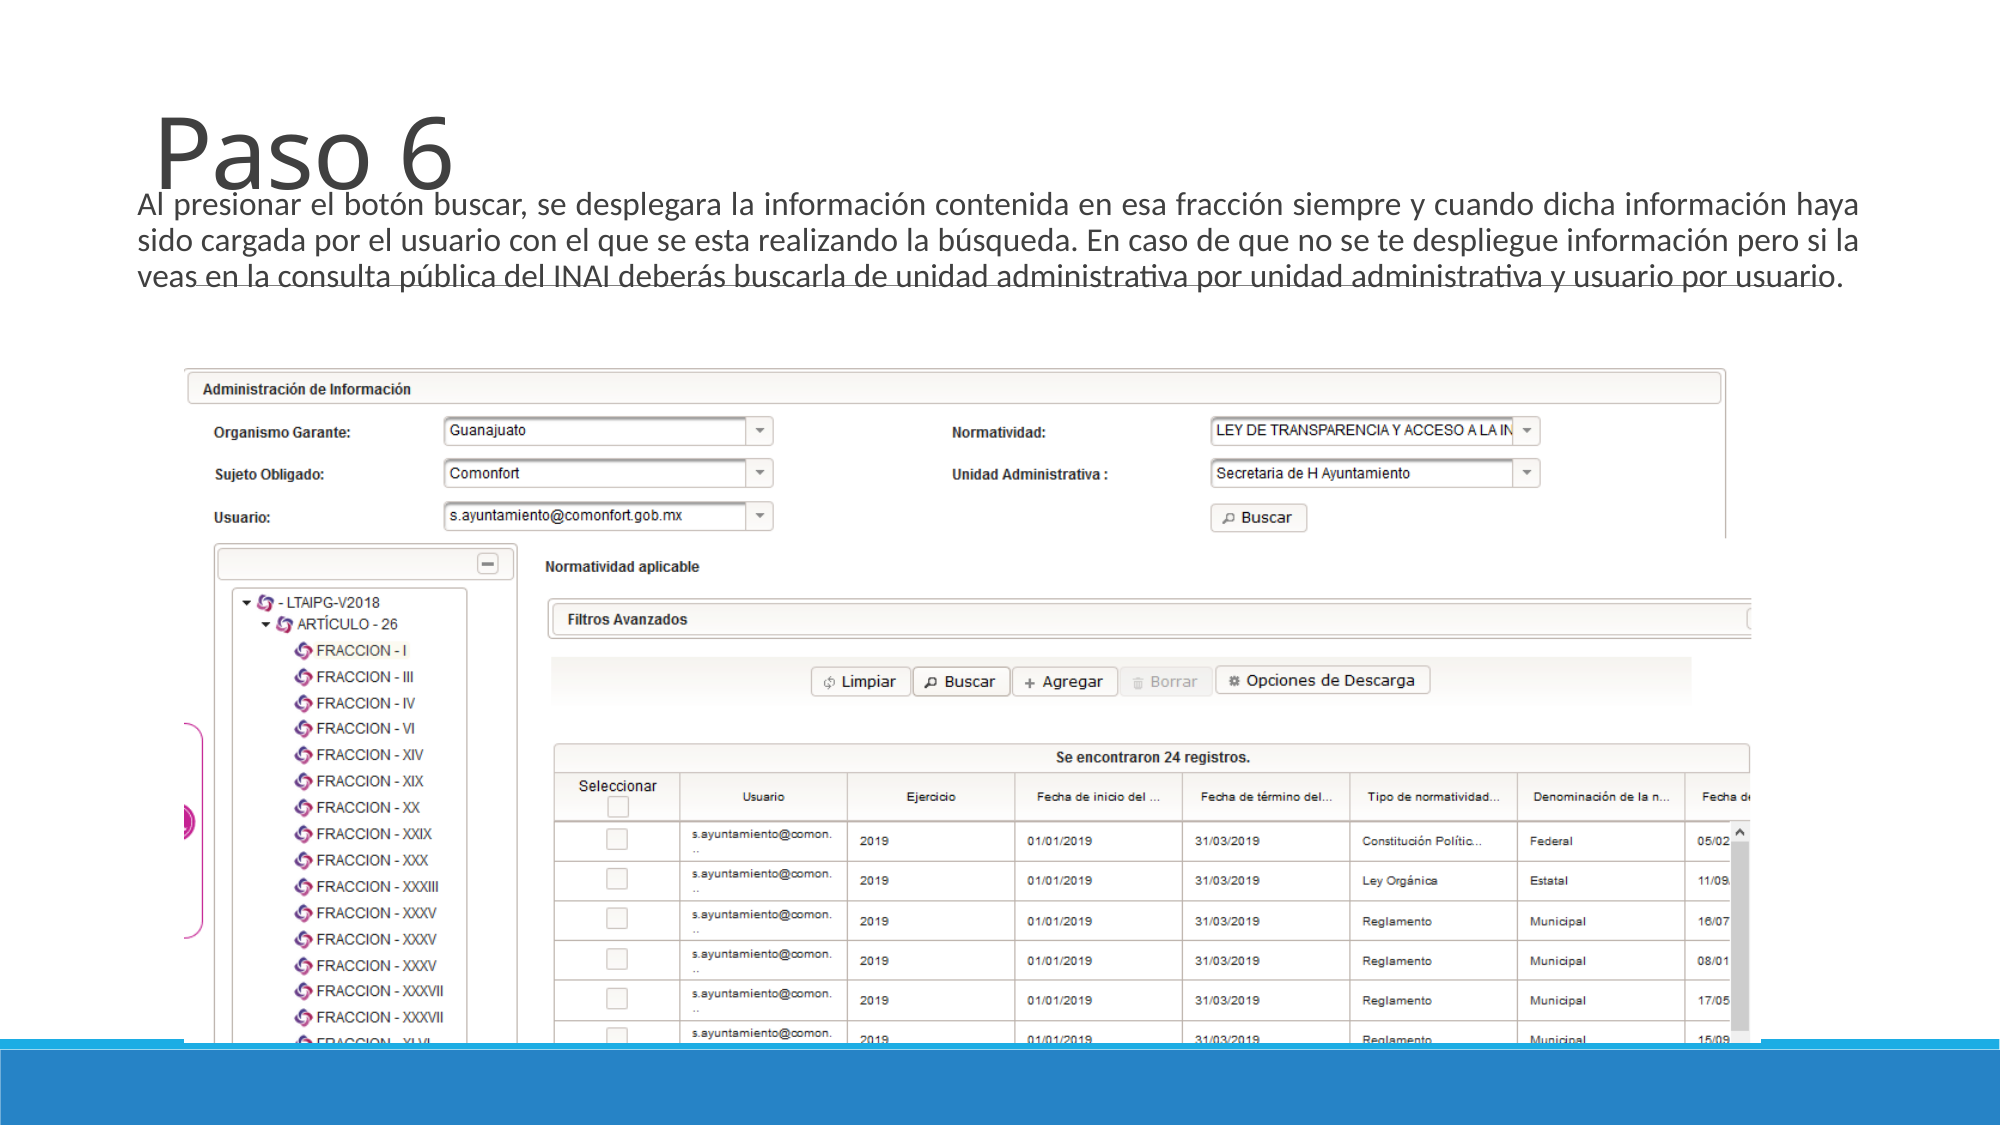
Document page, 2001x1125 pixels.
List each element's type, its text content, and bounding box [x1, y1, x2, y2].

title Paso 6 [137, 0, 1863, 179]
list Al presionar el botón buscar, se desplegara la información contenida en esa fracción siempre y cuando dicha información haya sido cargada por el usuario con el que se esta realizando la búsqueda. En caso de que no se te despliegue información pero si la veas en la consulta pública del INAI deberás buscarla de unidad administrativa por unidad administrativa y usuario por usuario. [137, 179, 1863, 893]
picture [183, 367, 1762, 1043]
